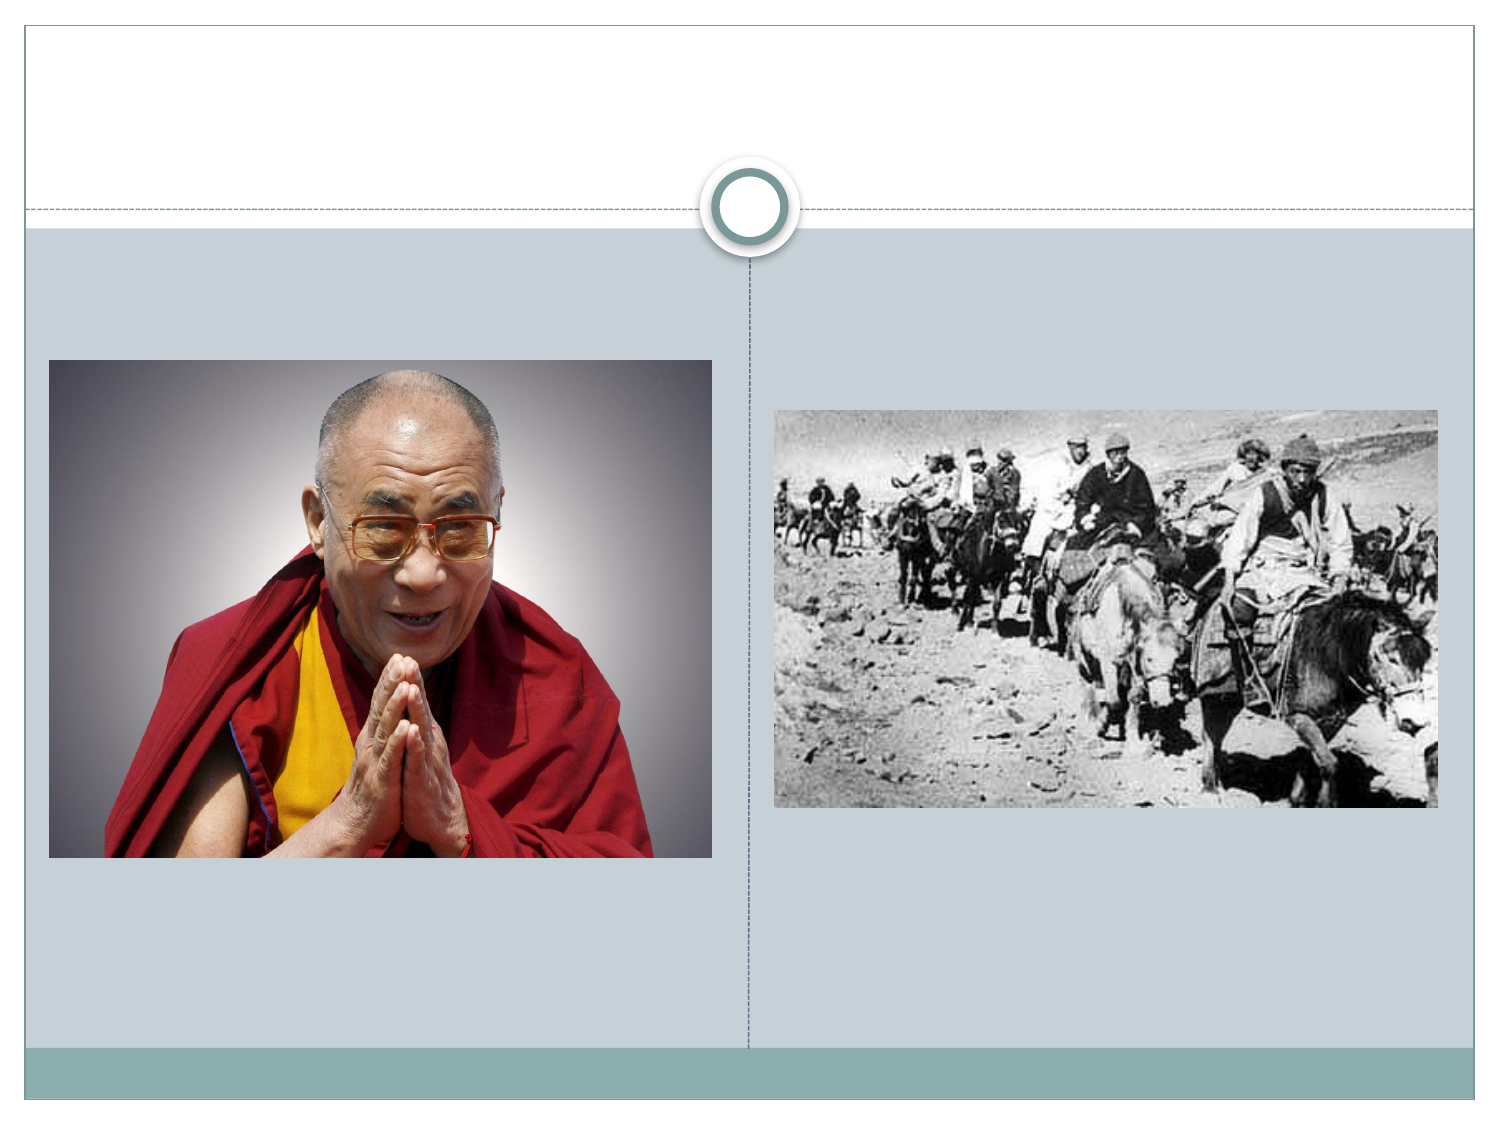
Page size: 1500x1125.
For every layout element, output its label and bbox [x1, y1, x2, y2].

list [774, 409, 1438, 808]
list [49, 360, 713, 858]
